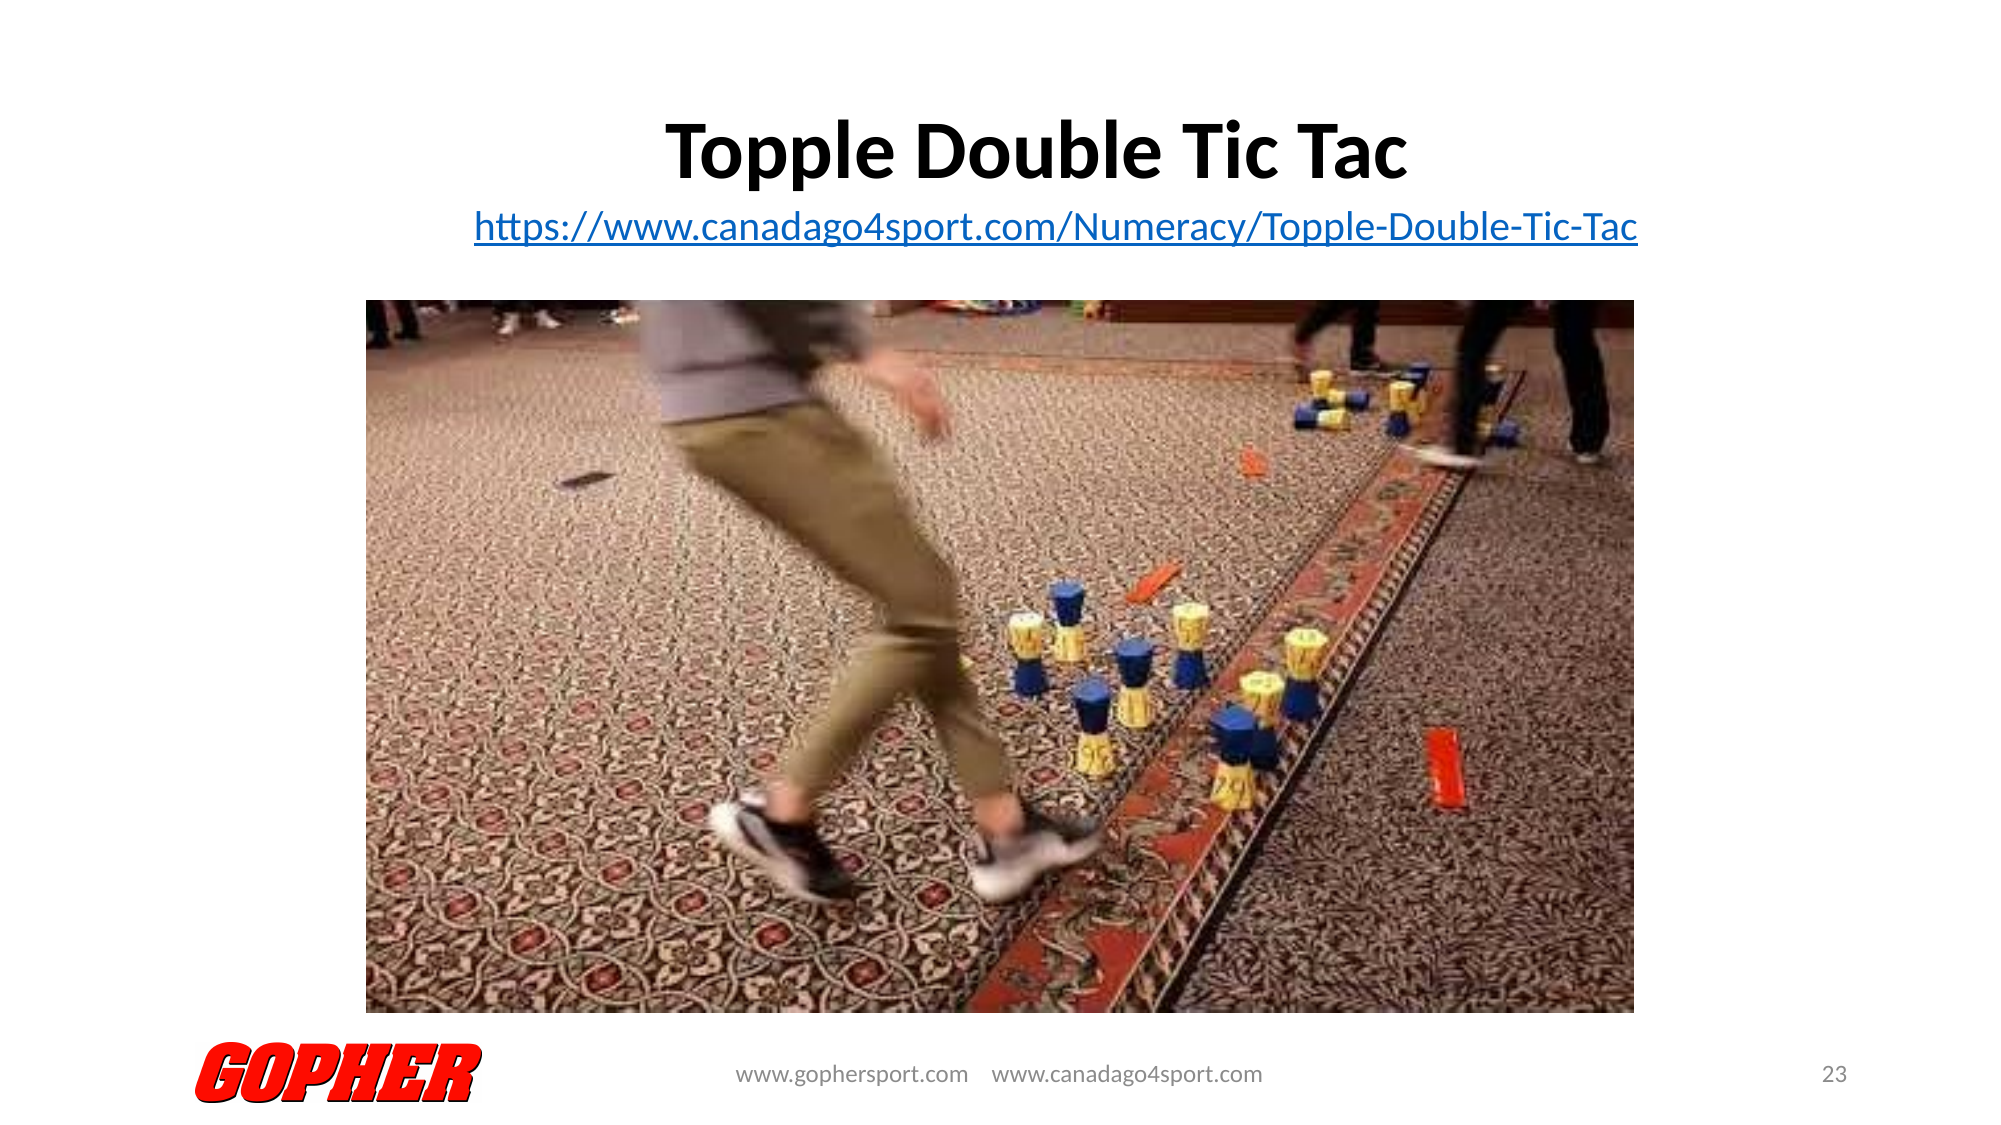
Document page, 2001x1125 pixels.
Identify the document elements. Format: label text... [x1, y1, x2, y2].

slide_number 23 [1412, 1042, 1863, 1103]
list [365, 299, 1635, 1014]
title Topple Double Tic Tac https://www.canadago4sport.com/Numeracy/Topple-Double-Tic-Tac [137, 59, 1863, 278]
picture [195, 1042, 482, 1103]
footer www.gophersport.com www.canadago4sport.com [662, 1042, 1338, 1103]
